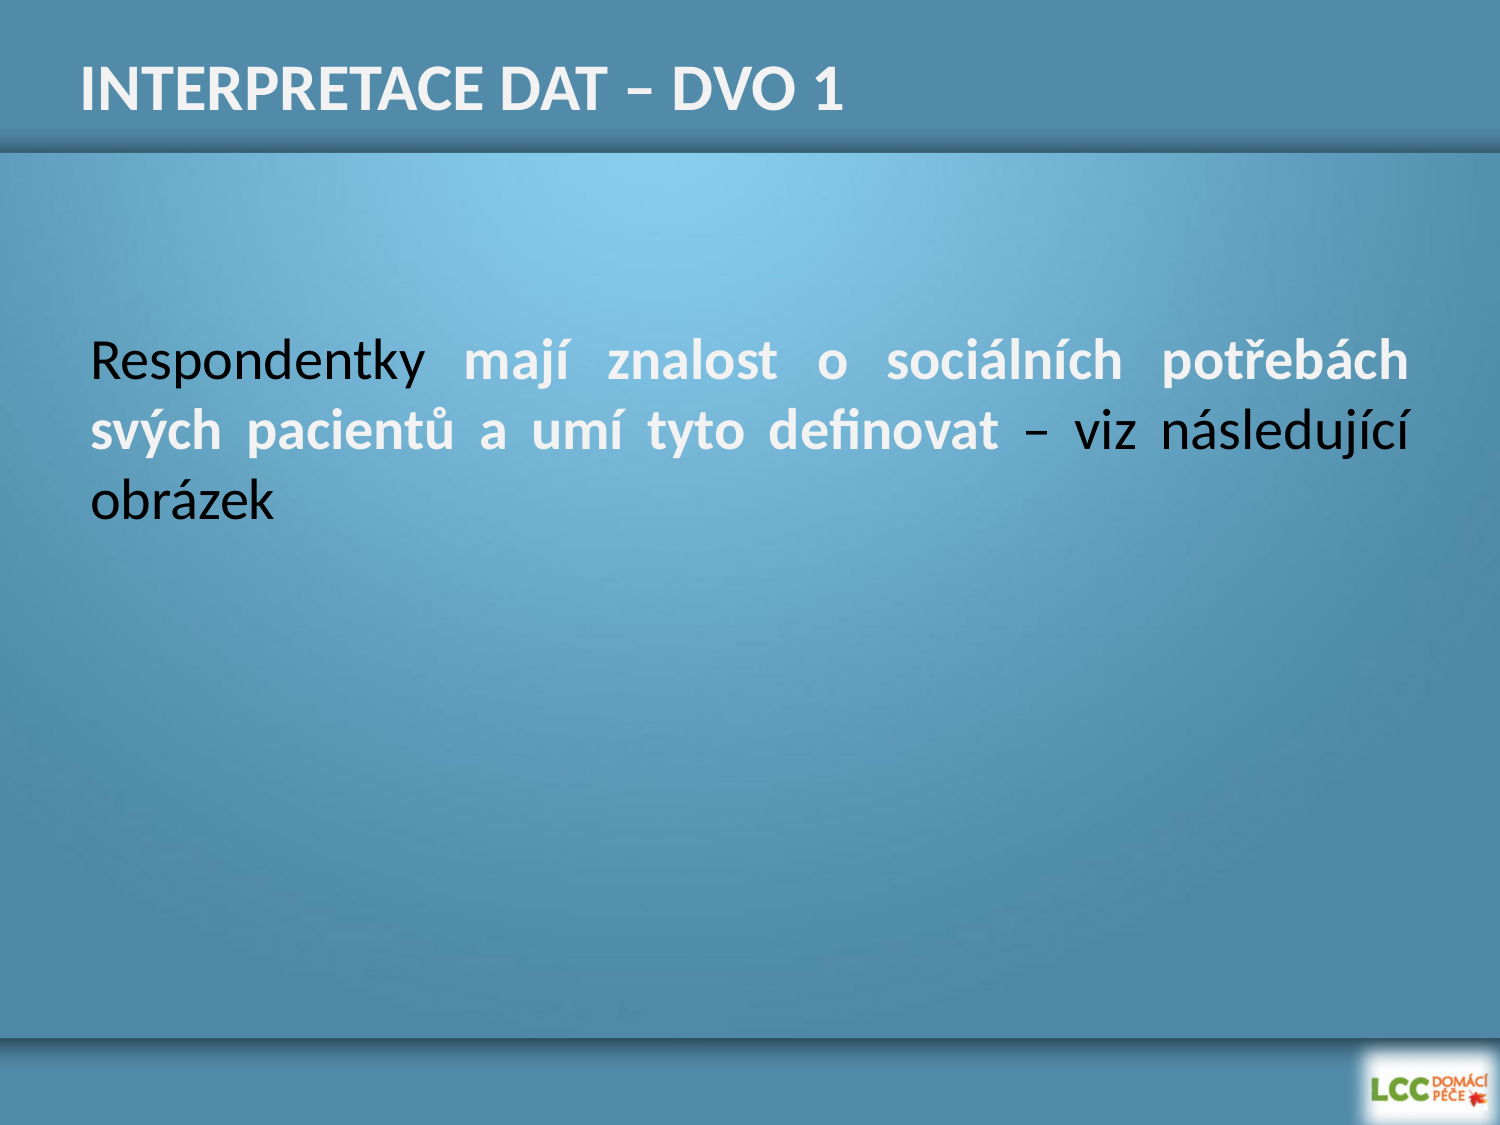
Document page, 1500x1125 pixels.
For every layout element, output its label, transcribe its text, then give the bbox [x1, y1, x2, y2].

title INTERPRETACE DAT – DVO 1 [64, 31, 1415, 138]
list Respondentky mají znalost o sociálních potřebách svých pacientů a umí tyto definovat – viz následující obrázek [75, 231, 1425, 1005]
picture [0, 0, 1500, 1125]
